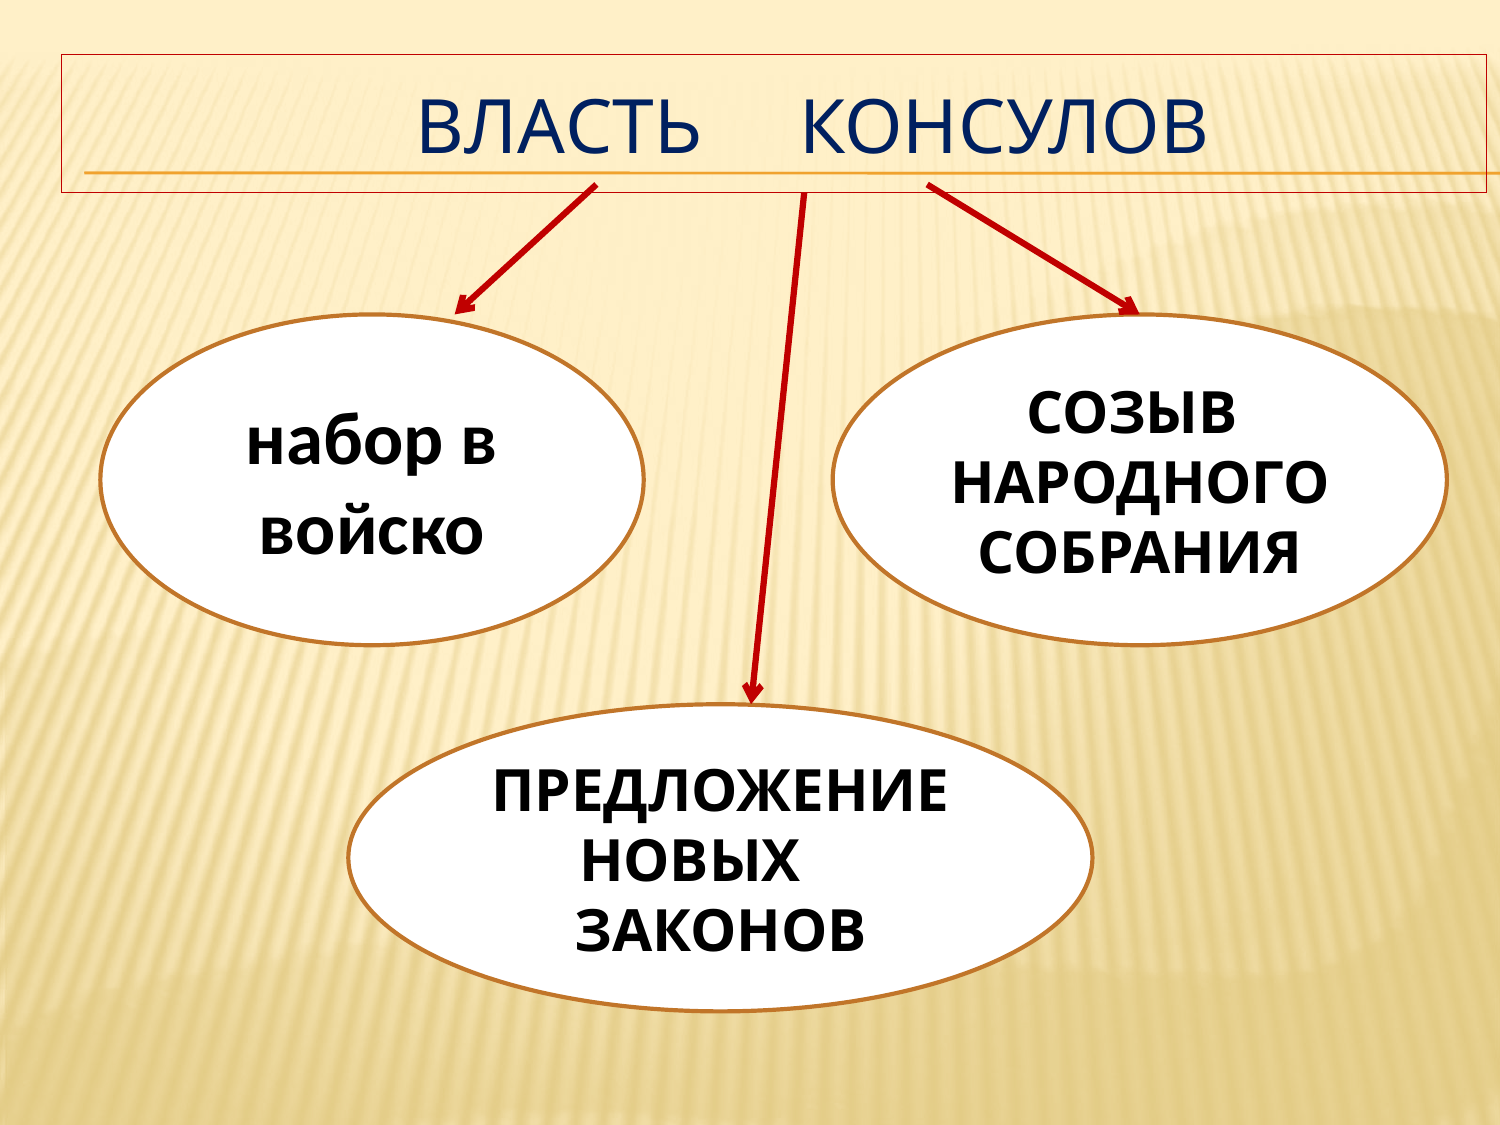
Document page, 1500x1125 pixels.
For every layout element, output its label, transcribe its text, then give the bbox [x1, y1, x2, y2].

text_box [750, 192, 805, 705]
text_box набор в войско [98, 312, 646, 648]
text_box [926, 184, 1140, 315]
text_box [454, 184, 597, 315]
text_box СОЗЫВ НАРОДНОГО СОБРАНИЯ [830, 312, 1450, 648]
text_box ПРЕДЛОЖЕНИЕ НОВЫХ ЗАКОНОВ [346, 702, 1095, 1014]
title Власть консулов [61, 54, 1487, 193]
